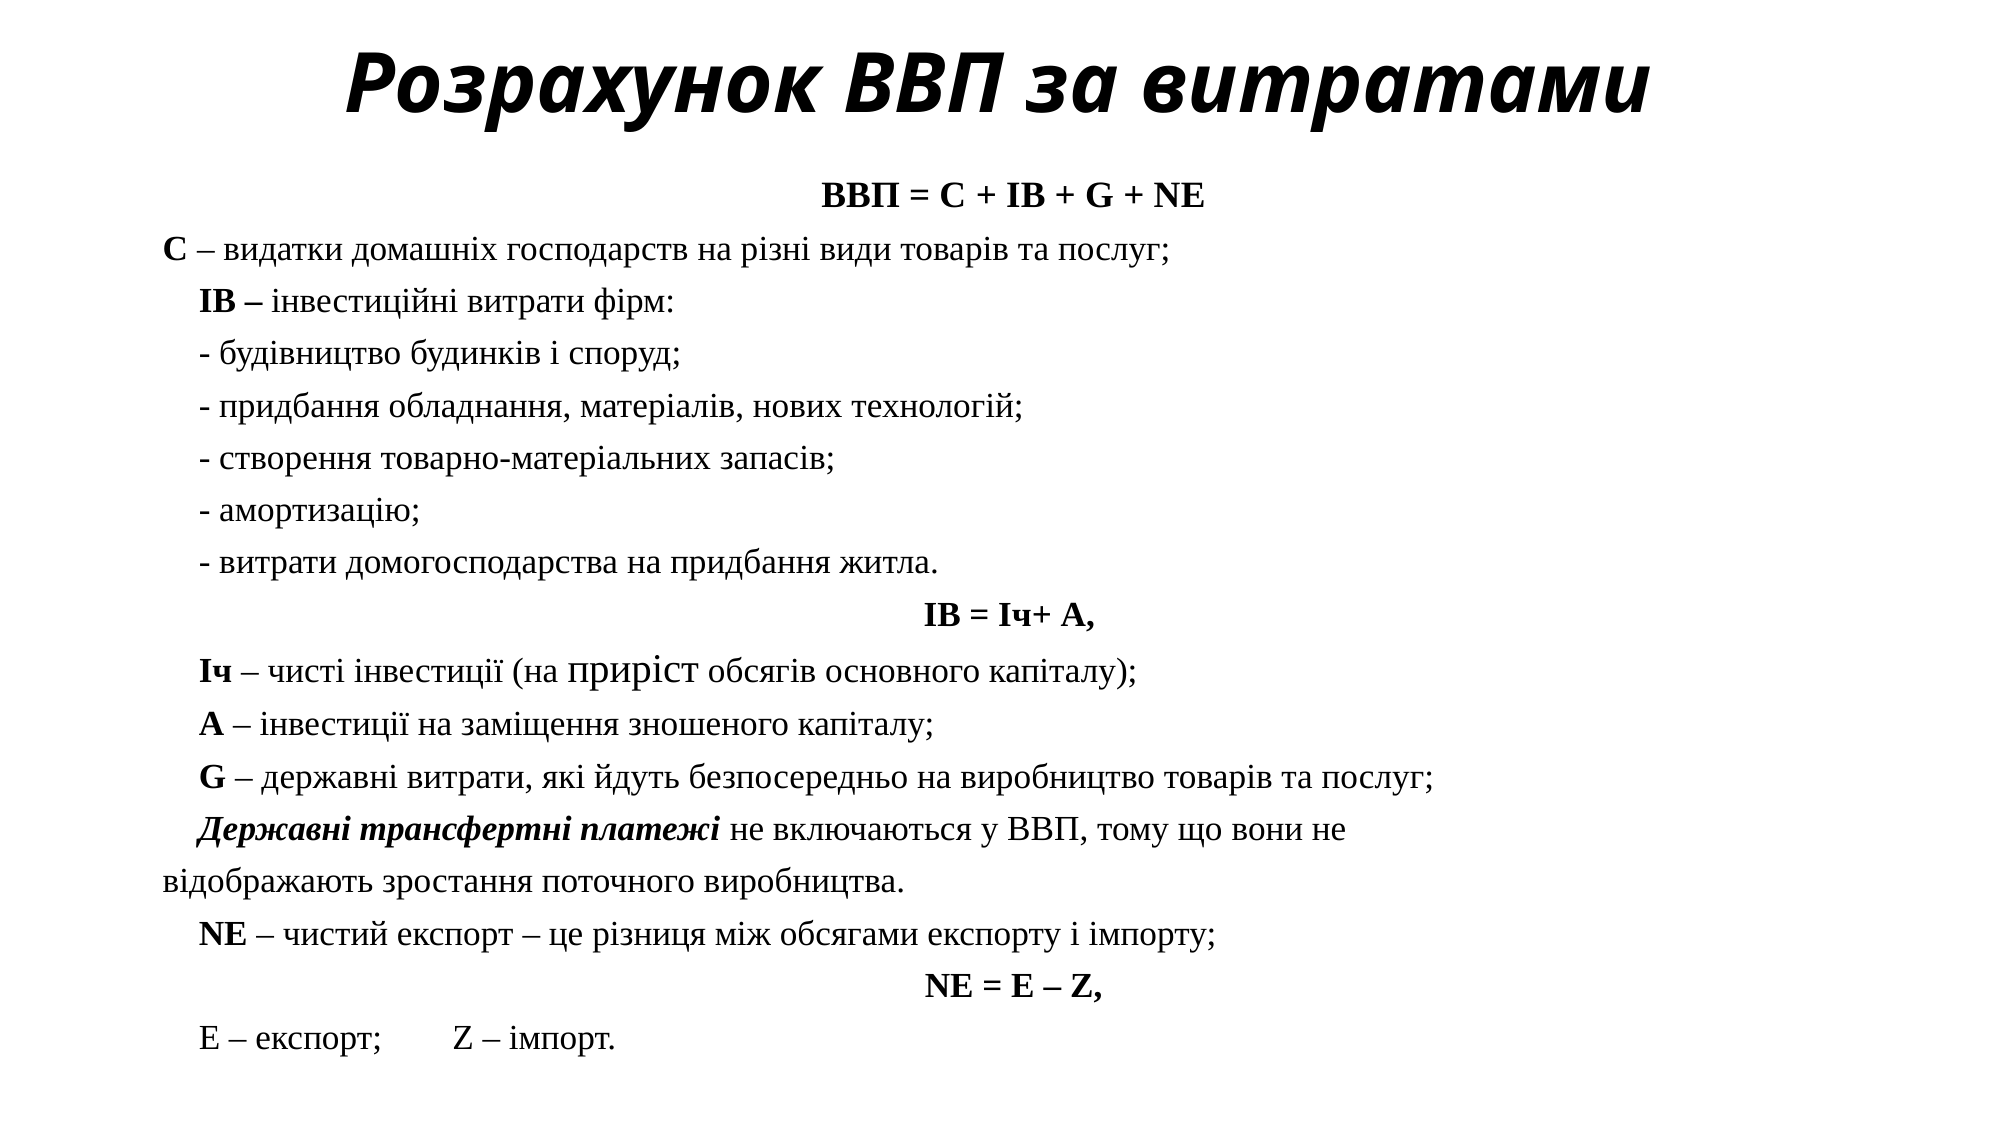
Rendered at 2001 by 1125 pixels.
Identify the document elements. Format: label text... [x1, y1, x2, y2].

list ВВП = С + ІВ + G + NE С – видатки домашніх господарств на різні види товарів та послуг; ІВ – інвестиційні витрати фірм: - будівництво будинків і споруд; - придбання обладнання, матеріалів, нових технологій; - створення товарно-матеріальних запасів; - амортизацію; - витрати домогосподарства на придбання житла. ІВ = Іч+ А, Іч – чисті інвестиції (на приріст обсягів основного капіталу); А – інвестиції на заміщення зношеного капіталу; G – державні витрати, які йдуть безпосередньо на виробництво товарів та послуг; Державні трансфертні платежі не включаються у ВВП, тому що вони не відображають зростання поточного виробництва. NE – чистий експорт – це різниця між обсягами експорту і імпорту; NE = Е – Z, Е – експорт; Z – імпорт. [147, 171, 1880, 1071]
title Розрахунок ВВП за витратами [329, 0, 1771, 171]
